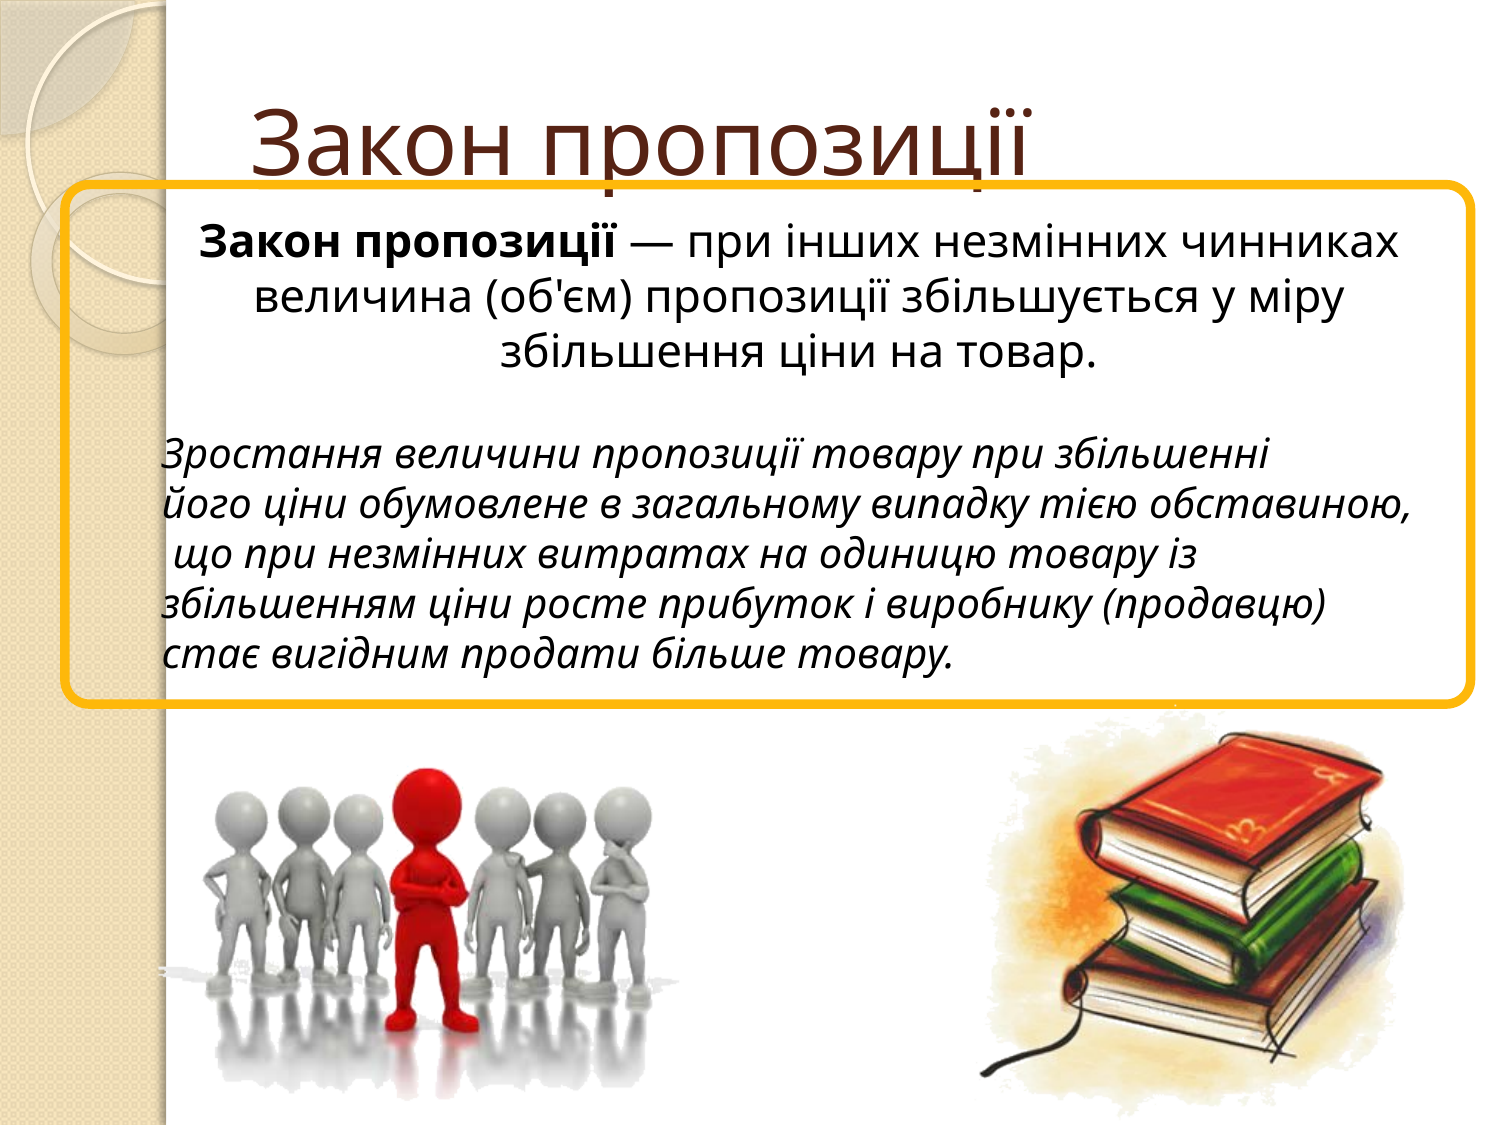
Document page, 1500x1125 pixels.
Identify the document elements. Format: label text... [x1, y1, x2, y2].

picture [135, 632, 727, 1125]
title Закон пропозиції [235, 45, 1466, 193]
picture [950, 668, 1412, 1125]
text_box Закон пропозиції — при інших незмінних чинниках величина (об'єм) пропозиції збільшується у міру збільшення ціни на товар. Зростання величини пропозиції товару при збільшенні його ціни обумовлене в загальному випадку тією обставиною, що при незмінних витратах на одиницю товару із збільшенням ціни росте прибуток і виробнику (продавцю) стає вигідним продати більше товару. [64, 184, 1471, 705]
